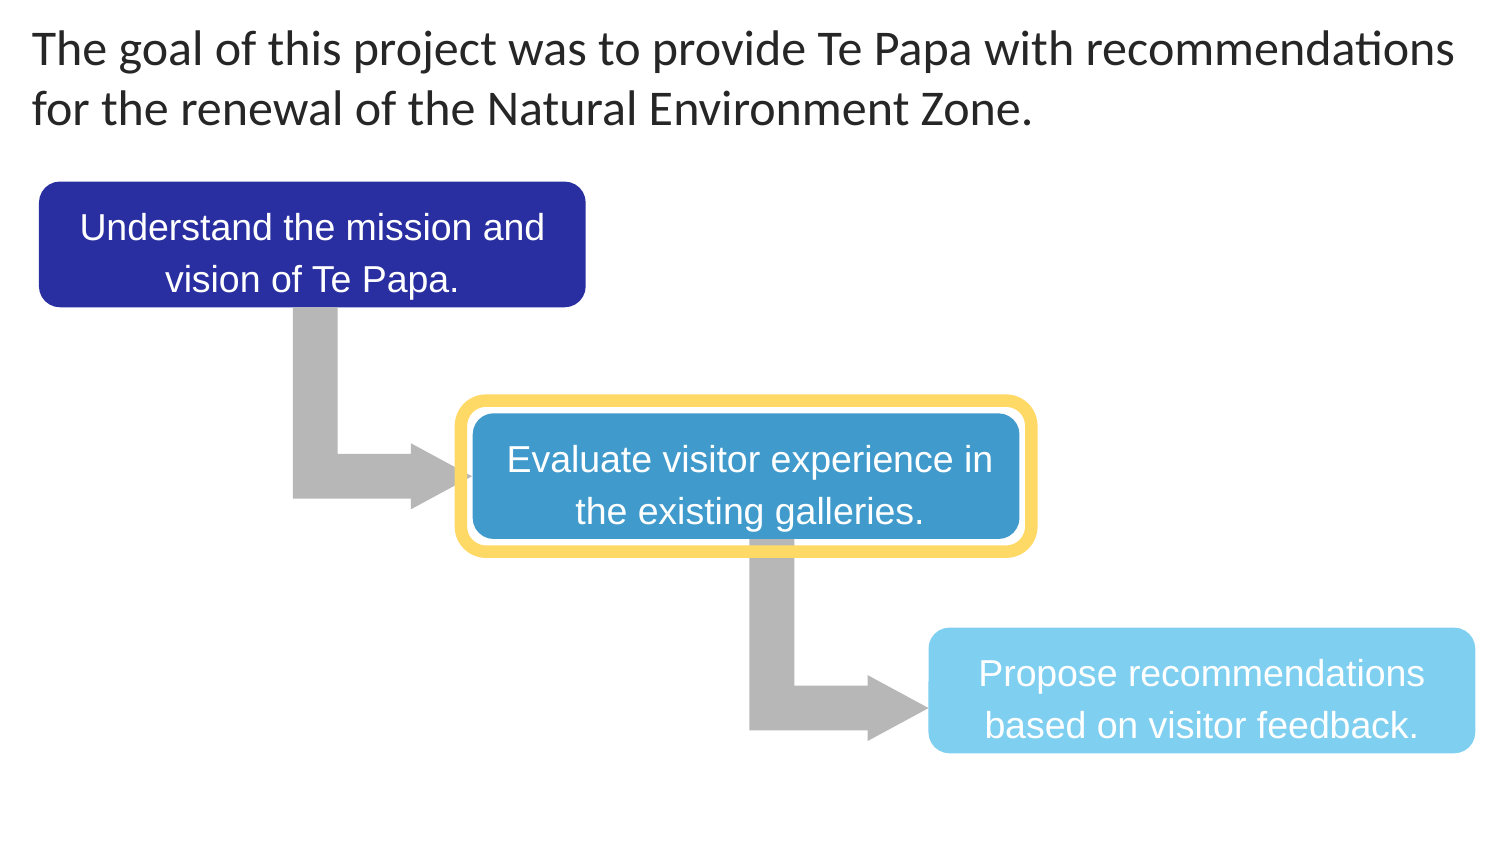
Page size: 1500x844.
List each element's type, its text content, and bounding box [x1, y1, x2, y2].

text_box [749, 552, 929, 742]
text_box Understand the mission and vision of Te Papa. [38, 181, 587, 308]
text_box [292, 307, 460, 510]
text_box [460, 400, 1032, 552]
text_box The goal of this project was to provide Te Papa with recommendations for the renewal of the Natural Environment Zone. [16, 0, 1476, 151]
text_box Propose recommendations based on visitor feedback. [927, 627, 1477, 754]
